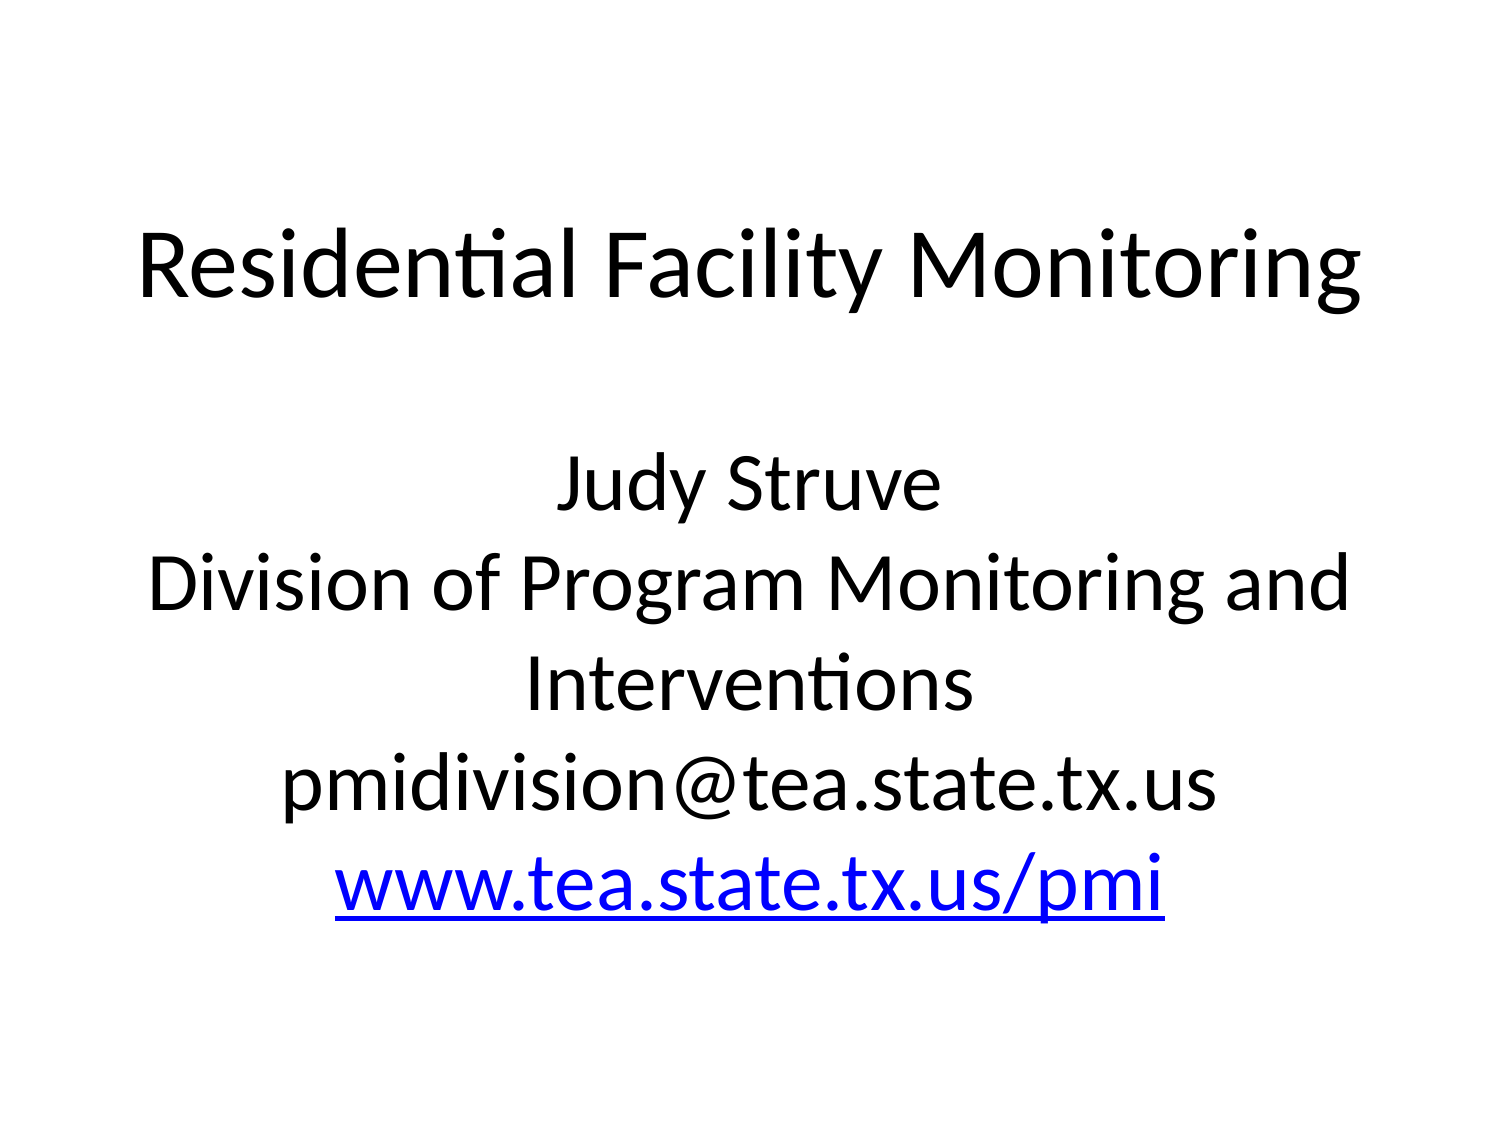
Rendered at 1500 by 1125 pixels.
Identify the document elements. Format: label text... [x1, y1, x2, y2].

title Residential Facility Monitoring Judy Struve Division of Program Monitoring and Interventions pmidivision@tea.state.tx.us www.tea.state.tx.us/pmi [112, 99, 1388, 1026]
